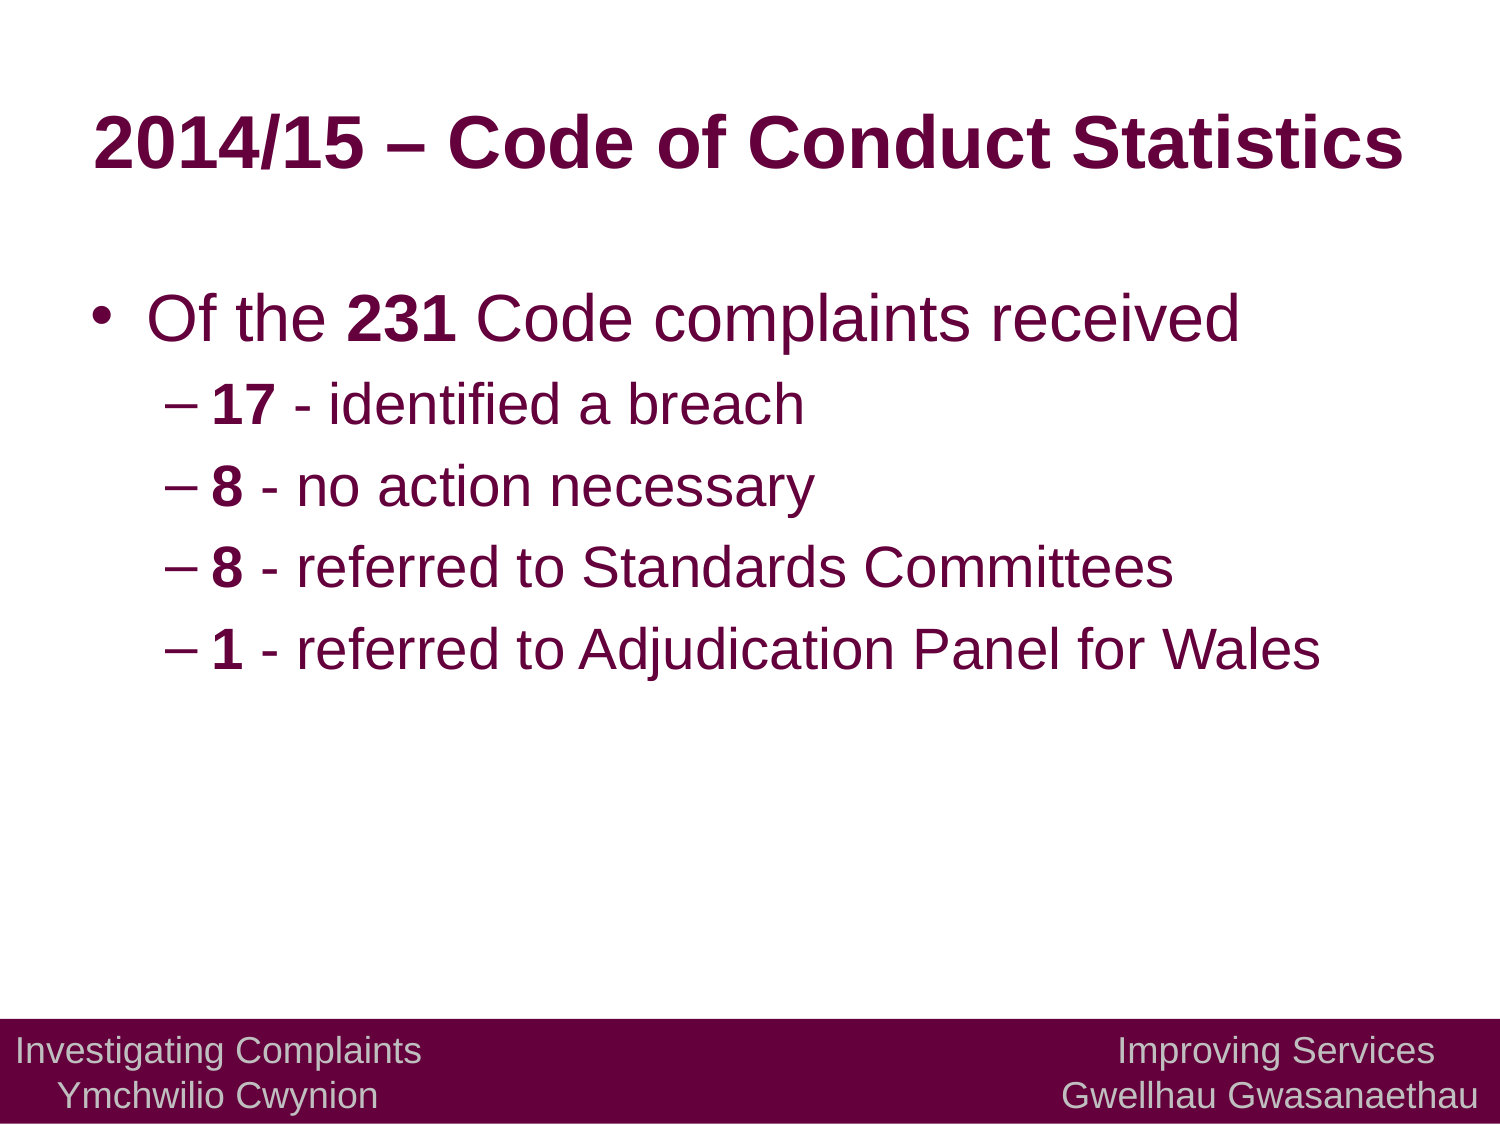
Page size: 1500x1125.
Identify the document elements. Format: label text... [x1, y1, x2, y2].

title 2014/15 – Code of Conduct Statistics [75, 45, 1425, 233]
list Of the 231 Code complaints received 17 - identified a breach 8 - no action necessary 8 - referred to Standards Committees 1 - referred to Adjudication Panel for Wales [75, 267, 1425, 988]
